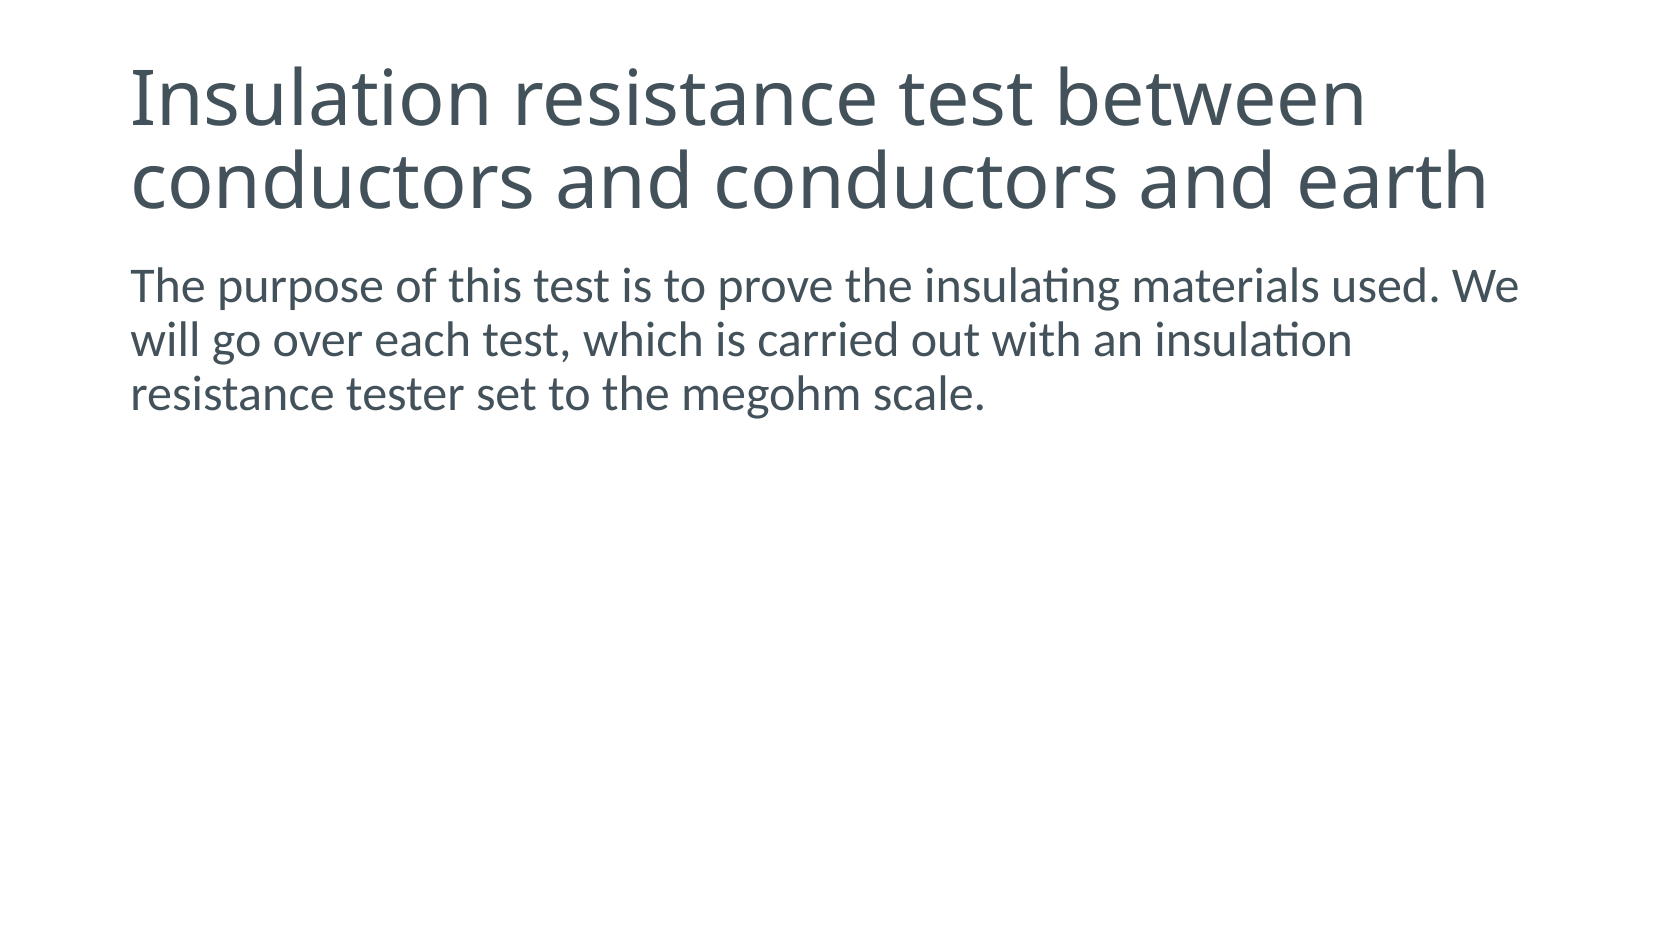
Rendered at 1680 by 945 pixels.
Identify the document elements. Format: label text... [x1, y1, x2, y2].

list The purpose of this test is to prove the insulating materials used. We will go over each test, which is carried out with an insulation resistance tester set to the megohm scale. [115, 251, 1565, 851]
title Insulation resistance test between conductors and conductors and earth [115, 50, 1565, 233]
